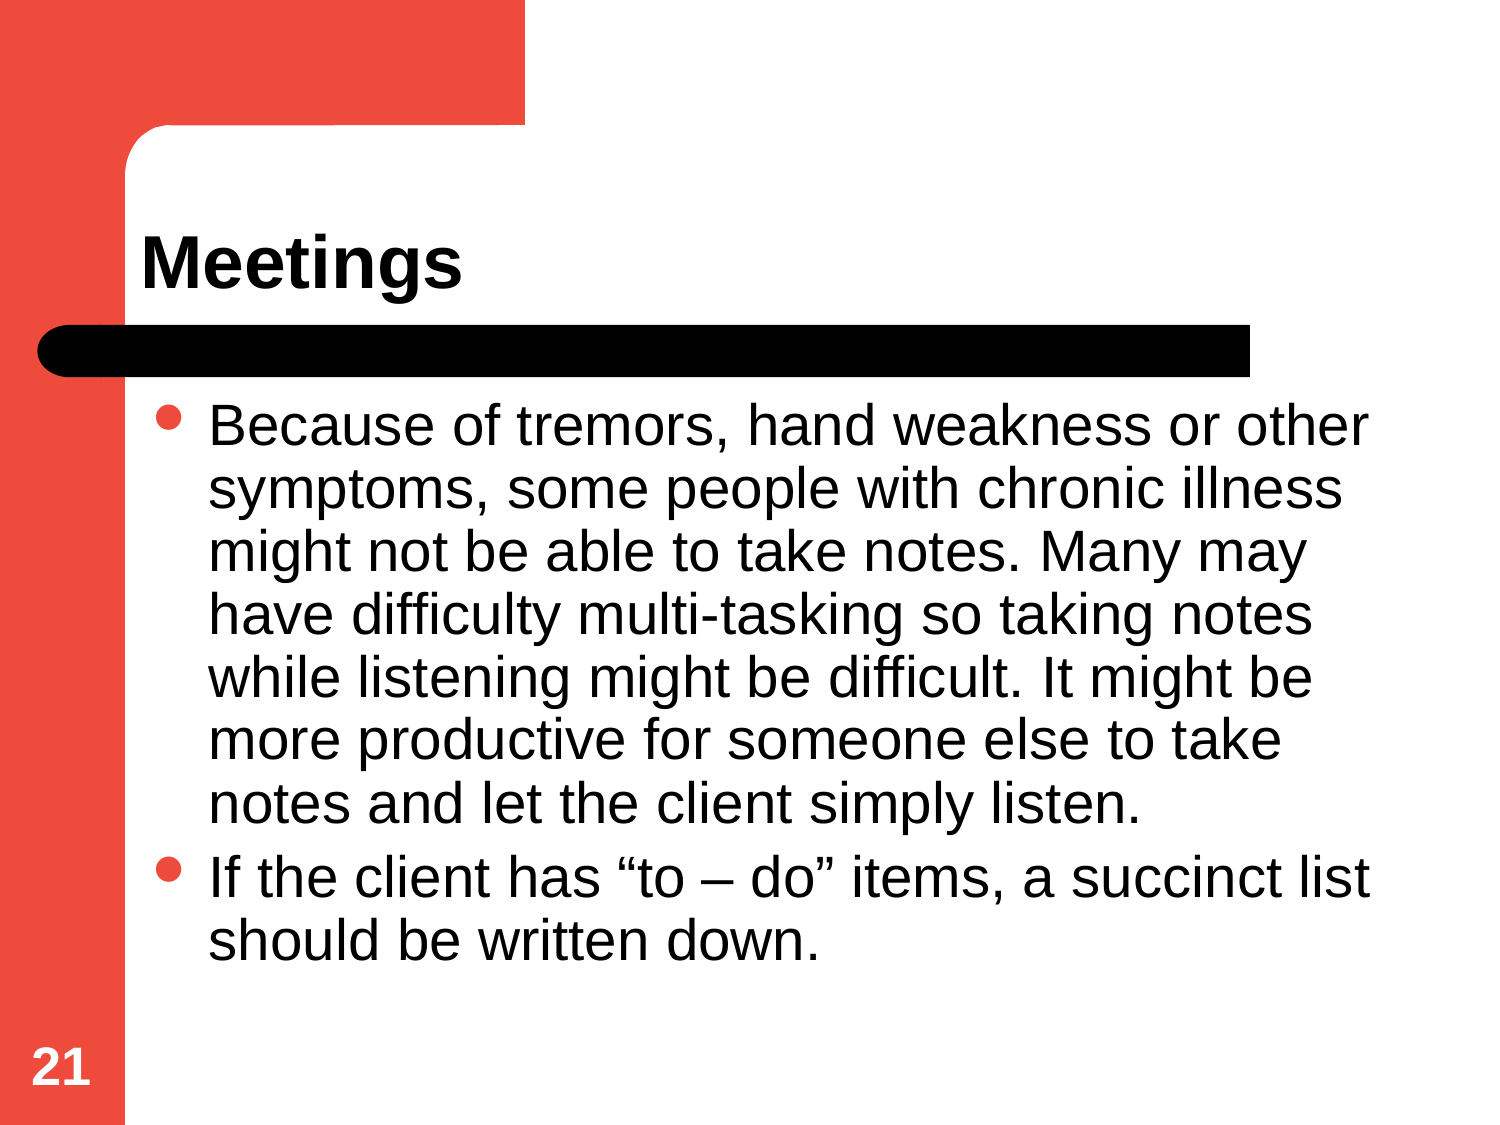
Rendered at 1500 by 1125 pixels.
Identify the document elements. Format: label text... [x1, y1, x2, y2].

list Because of tremors, hand weakness or other symptoms, some people with chronic illness might not be able to take notes. Many may have difficulty multi-tasking so taking notes while listening might be difficult. It might be more productive for someone else to take notes and let the client simply listen. If the client has “to – do” items, a succinct list should be written down. [137, 387, 1400, 999]
slide_number 21 [13, 1023, 111, 1105]
title Meetings [125, 125, 1425, 313]
